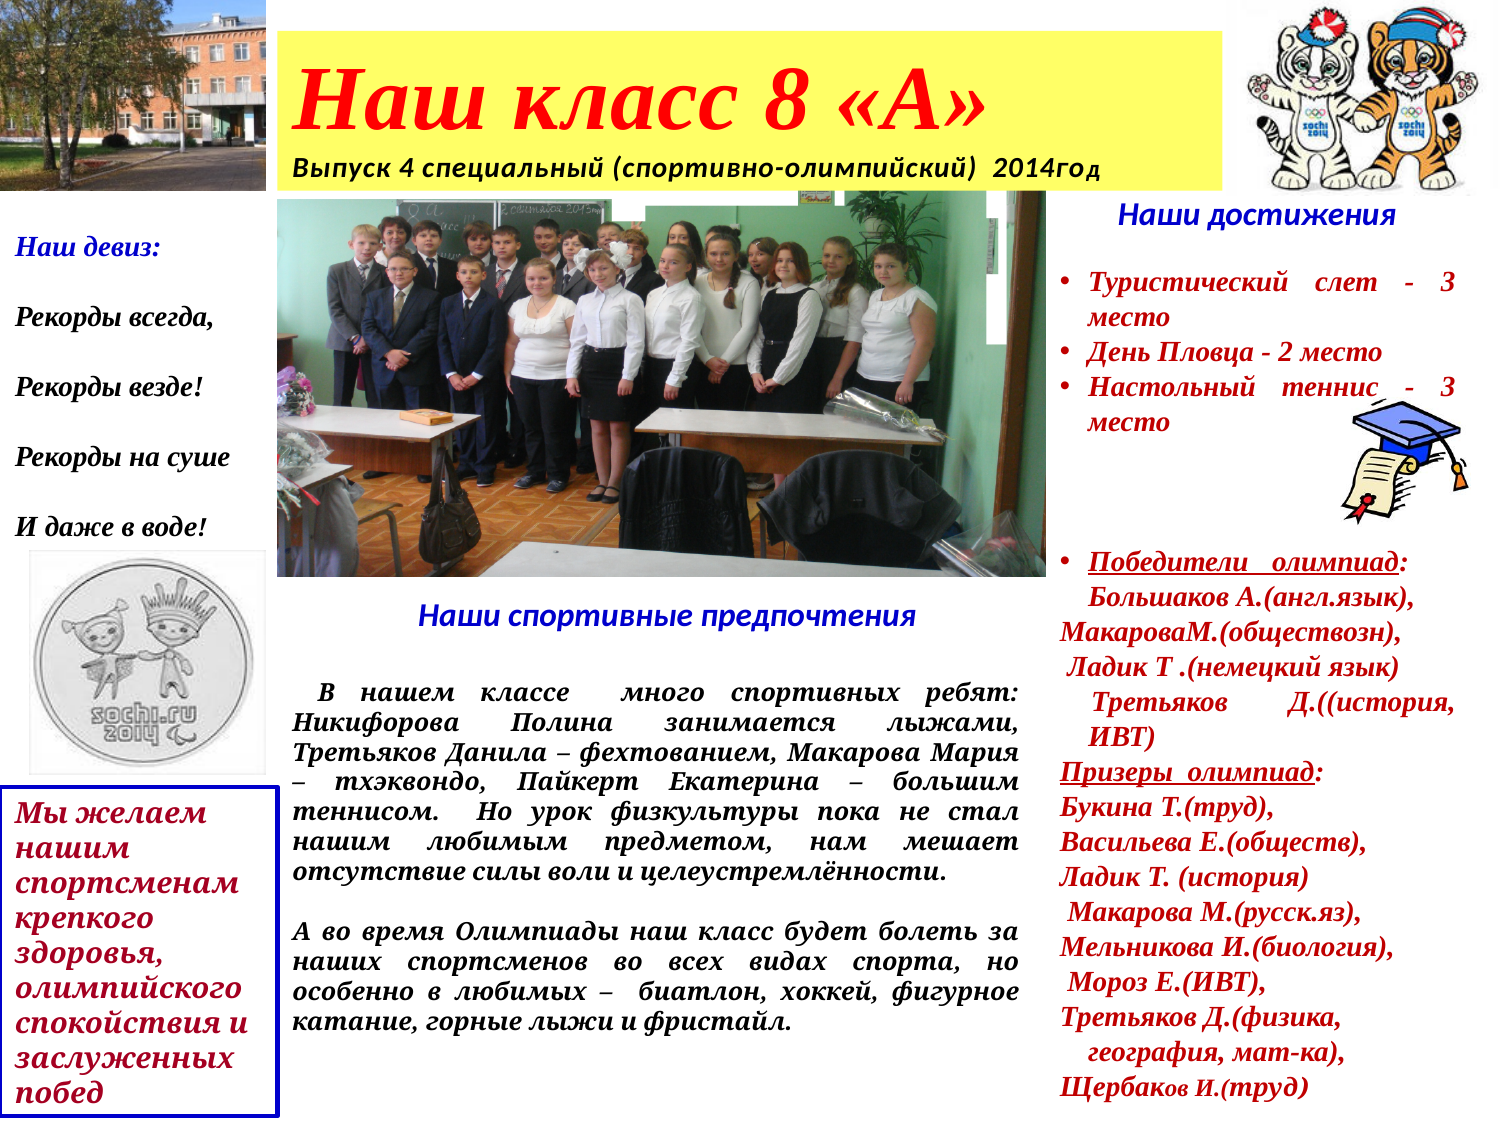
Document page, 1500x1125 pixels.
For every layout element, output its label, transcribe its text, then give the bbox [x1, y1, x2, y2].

picture [29, 550, 266, 776]
picture [277, 77, 1046, 578]
text_box Наши спортивные предпочтения [277, 586, 1045, 641]
text_box Туристический слет - 3 место День Пловца - 2 место Настольный теннис - 3 место Победители олимпиад: Большаков А.(англ.язык), МакароваМ.(обществозн), Ладик Т .(немецкий язык) Третьяков Д.((история, ИВТ) Призеры олимпиад: Букина Т.(труд), Васильева Е.(обществ), Ладик Т. (история) Макарова М.(русск.яз), Мельникова И.(биология), Мороз Е.(ИВТ), Третьяков Д.(физика, география, мат-ка), Щербаков И.(труд) [1045, 255, 1471, 1125]
picture [1340, 396, 1471, 528]
text_box Наш девиз: Рекорды всегда, Рекорды везде! Рекорды на суше И даже в воде! [0, 219, 266, 580]
text_box Мы желаем нашим спортсменам крепкого здоровья, олимпийского спокойствия и заслуженных побед [0, 785, 280, 1118]
text_box В нашем классе много спортивных ребят: Никифорова Полина занимается лыжами, Третьяков Данила – фехтованием, Макарова Мария – тхэквондо, Пайкерт Екатерина – большим теннисом. Но урок физкультуры пока не стал нашим любимым предметом, нам мешает отсутствие силы воли и целеустремлённости. А во время Олимпиады наш класс будет болеть за наших спортсменов во всех видах спорта, но особенно в любимых – биатлон, хоккей, фигурное катание, горные лыжи и фристайл. [277, 668, 1035, 1043]
picture [0, 0, 266, 191]
text_box Наши достижения [1103, 191, 1425, 240]
picture [1226, 0, 1500, 196]
text_box Наш класс 8 «А» Выпуск 4 специальный (спортивно-олимпийский) 2014год [277, 30, 1221, 191]
